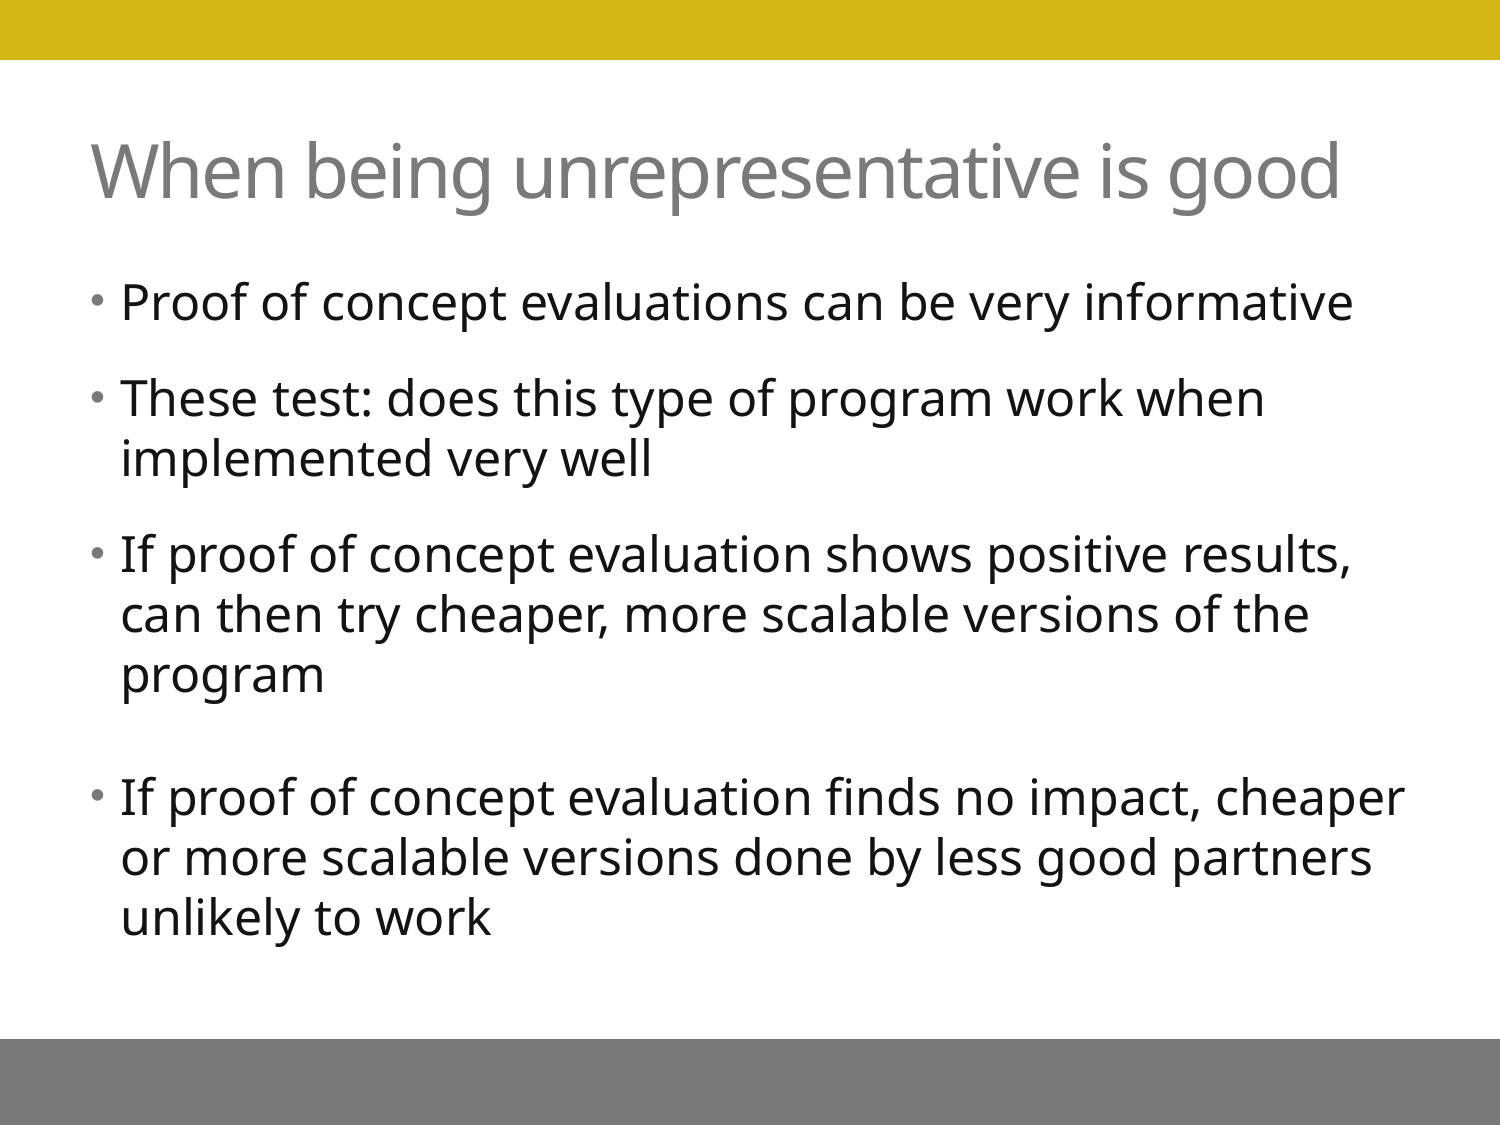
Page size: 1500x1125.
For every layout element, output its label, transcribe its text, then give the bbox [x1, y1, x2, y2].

title When being unrepresentative is good [75, 87, 1425, 250]
list Proof of concept evaluations can be very informative These test: does this type of program work when implemented very well If proof of concept evaluation shows positive results, can then try cheaper, more scalable versions of the program If proof of concept evaluation finds no impact, cheaper or more scalable versions done by less good partners unlikely to work [75, 262, 1425, 1012]
